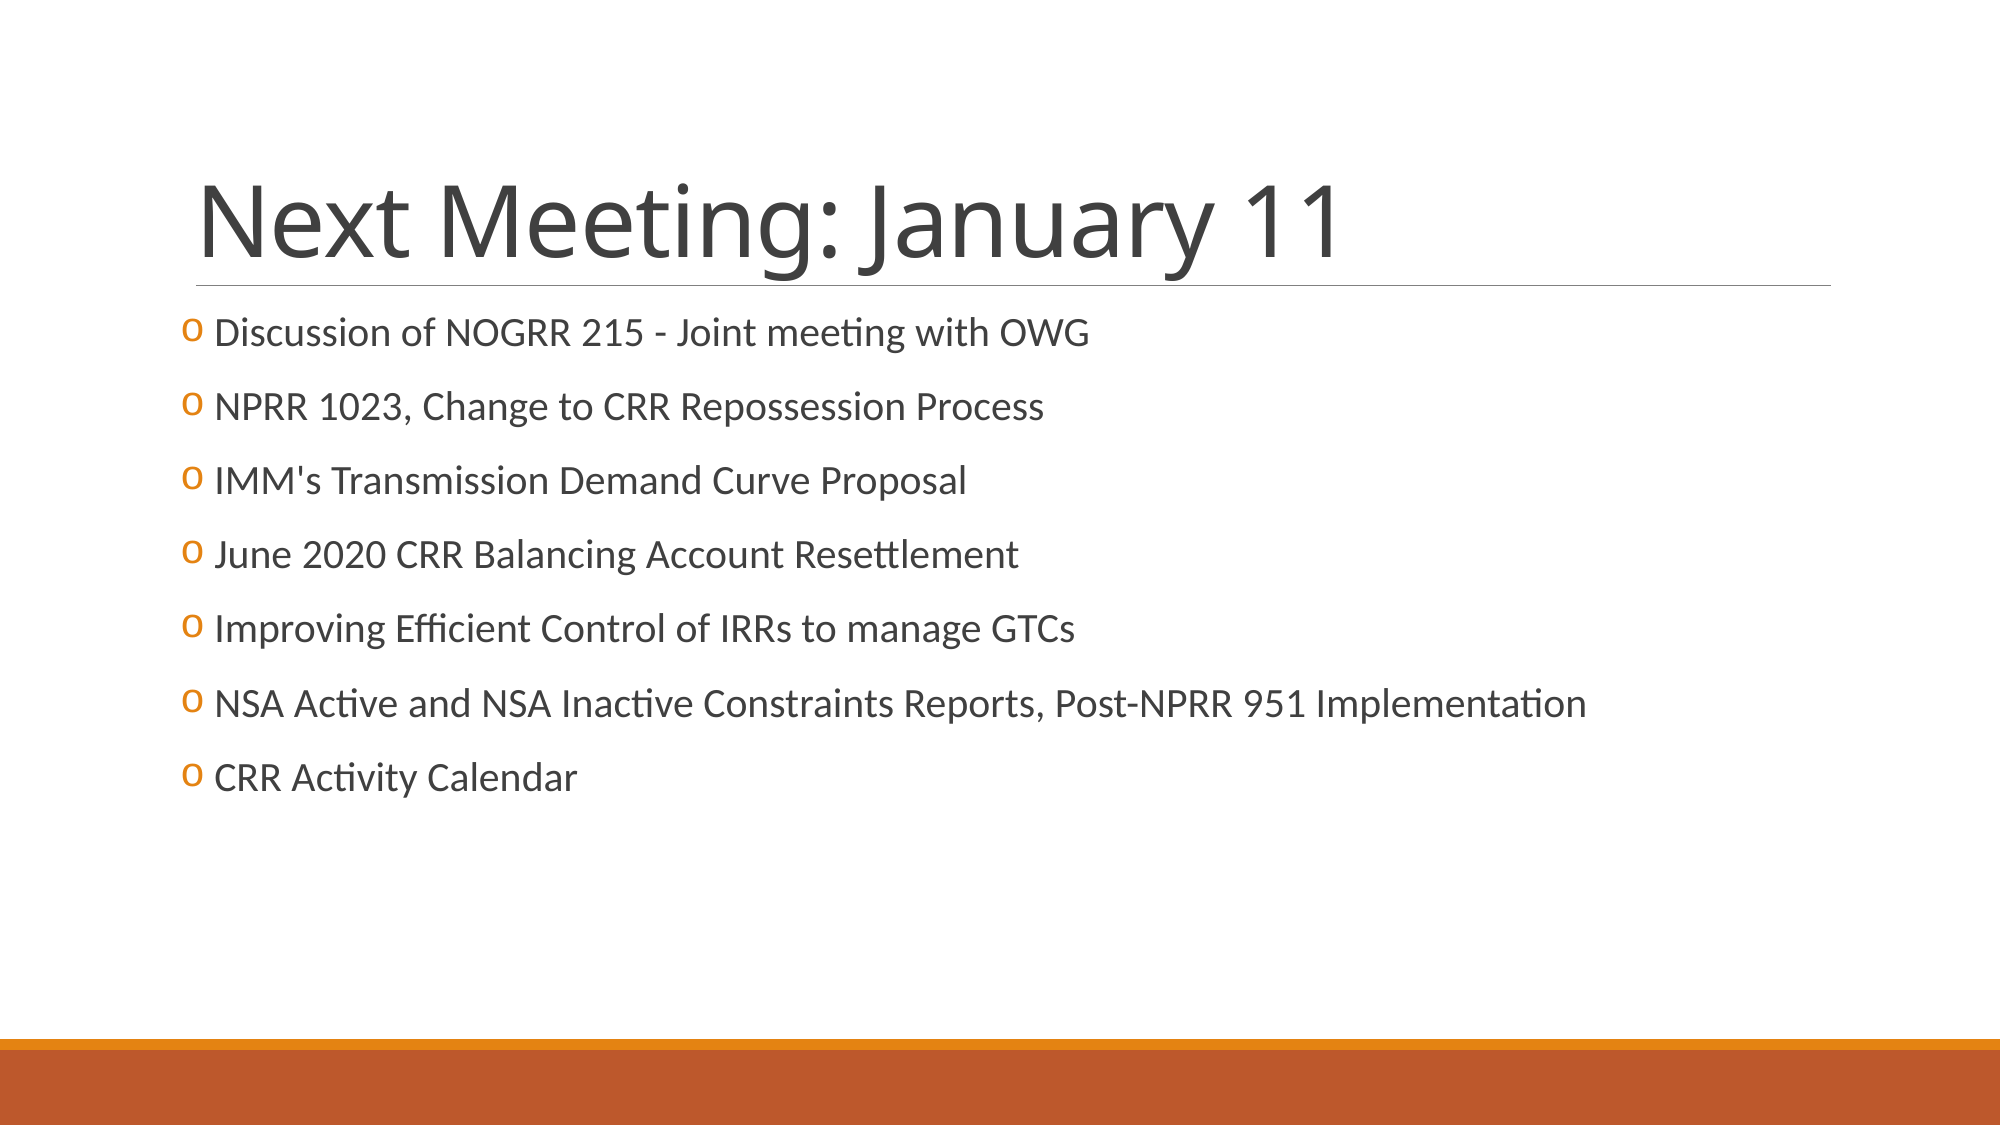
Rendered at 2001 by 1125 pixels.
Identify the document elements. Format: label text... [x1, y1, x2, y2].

list Discussion of NOGRR 215 - Joint meeting with OWG NPRR 1023, Change to CRR Repossession Process IMM's Transmission Demand Curve Proposal June 2020 CRR Balancing Account Resettlement Improving Efficient Control of IRRs to manage GTCs NSA Active and NSA Inactive Constraints Reports, Post-NPRR 951 Implementation CRR Activity Calendar [180, 302, 1830, 963]
title Next Meeting: January 11 [180, 47, 1830, 285]
